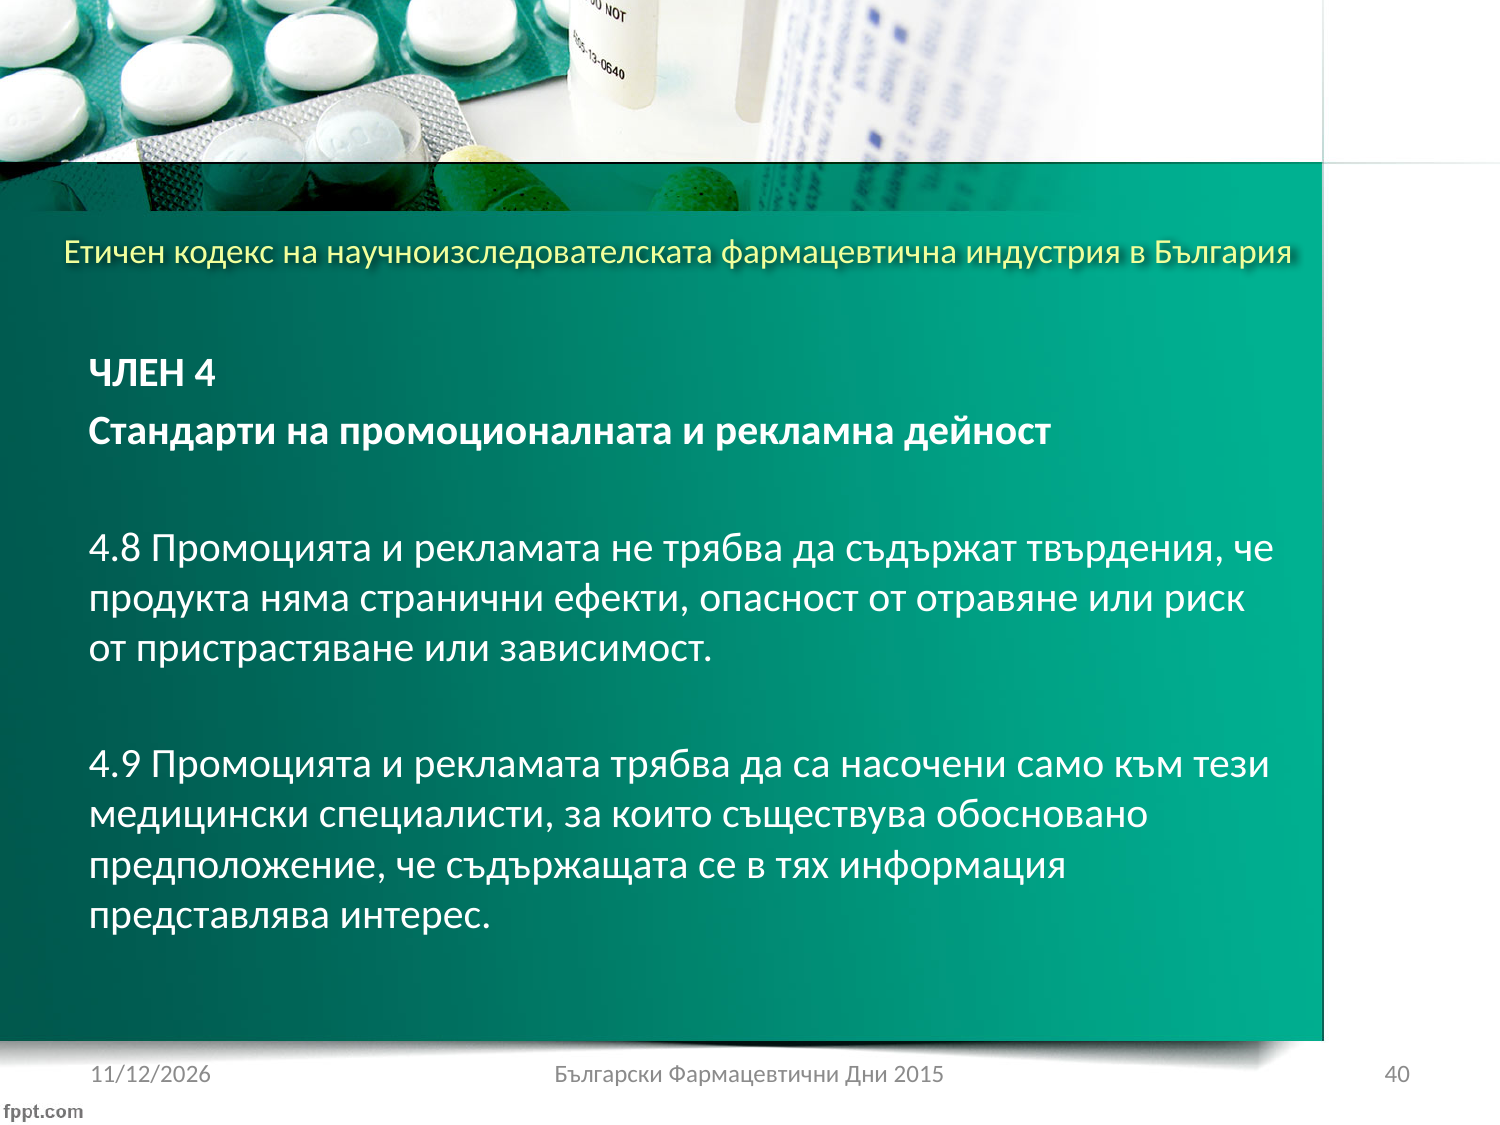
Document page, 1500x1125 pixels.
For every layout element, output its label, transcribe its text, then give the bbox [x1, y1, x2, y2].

title Етичен кодекс на научноизследователската фармацевтична индустрия в България [48, 211, 1399, 287]
slide_number 40 [1074, 1042, 1425, 1103]
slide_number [75, 1042, 425, 1103]
picture [0, 0, 1500, 1125]
list ЧЛЕН 4 Стандарти на промоционалната и рекламна дейност 4.8 Промоцията и рекламата не трябва да съдържат твърдения, че продукта няма странични ефекти, опасност от отравяне или риск от пристрастяване или зависимост. 4.9 Промоцията и рекламата трябва да са насочени само към тези медицински специалисти, за които съществува обосновано предположение, че съдържащата се в тях информация представлява интерес. [73, 337, 1302, 1039]
footer Български Фармацевтични Дни 2015 [512, 1042, 988, 1103]
